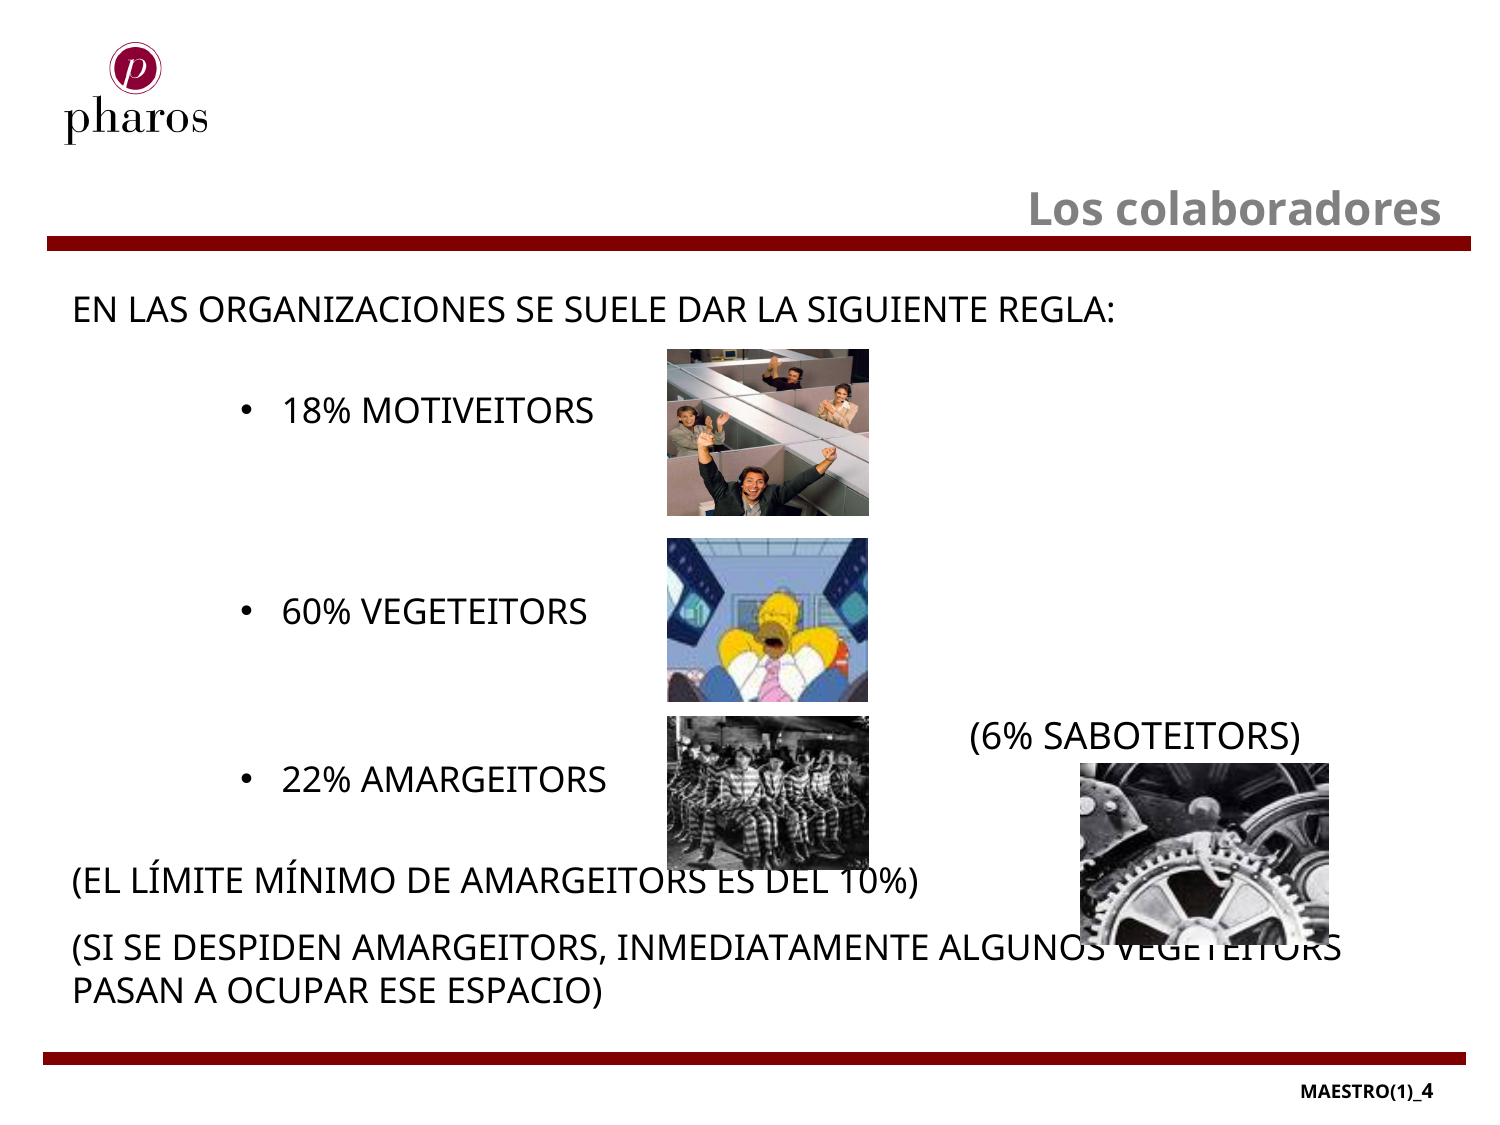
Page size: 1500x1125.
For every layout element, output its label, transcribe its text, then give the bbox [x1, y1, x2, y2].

picture [1080, 763, 1329, 945]
text_box (6% SABOTEITORS) [879, 704, 1341, 765]
list EN LAS ORGANIZACIONES SE SUELE DAR LA SIGUIENTE REGLA: 18% MOTIVEITORS 60% VEGETEITORS 22% AMARGEITORS (EL LÍMITE MÍNIMO DE AMARGEITORS ES DEL 10%) (SI SE DESPIDEN AMARGEITORS, INMEDIATAMENTE ALGUNOS VEGETEITORS PASAN A OCUPAR ESE ESPACIO) [29, 279, 1436, 1024]
title Los colaboradores [46, 160, 1458, 253]
picture [667, 538, 868, 702]
text_box [36, 281, 1466, 323]
picture [64, 42, 207, 145]
picture [667, 349, 869, 516]
picture [667, 716, 869, 870]
